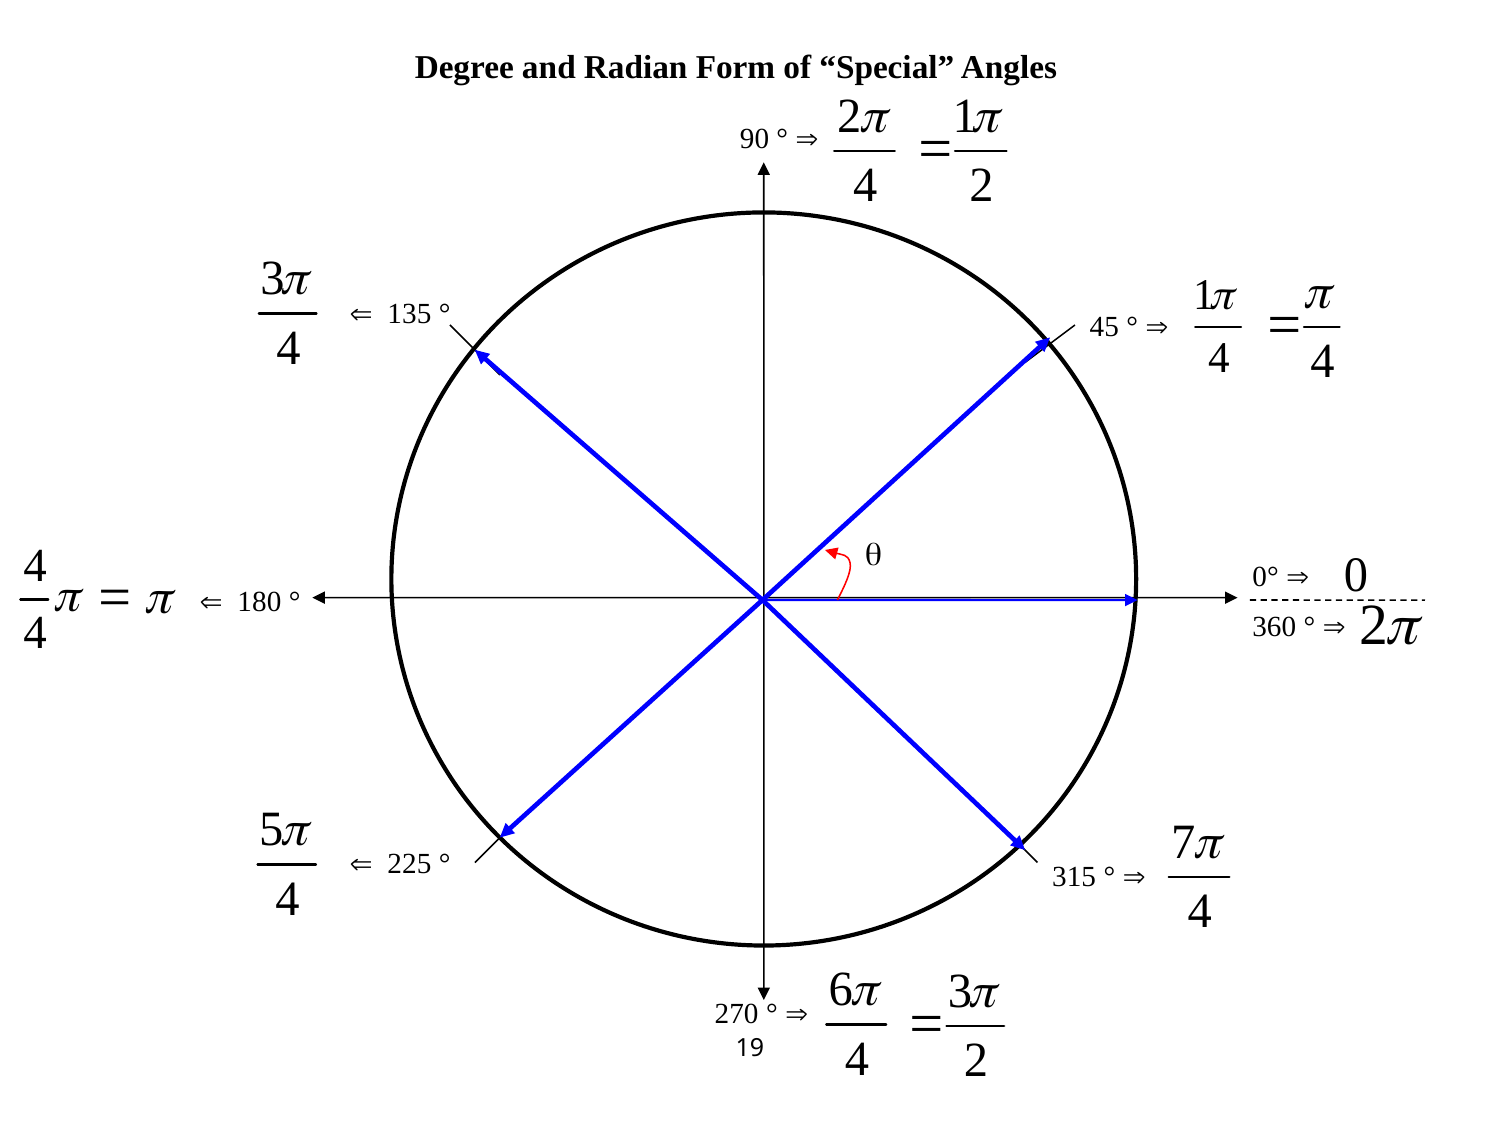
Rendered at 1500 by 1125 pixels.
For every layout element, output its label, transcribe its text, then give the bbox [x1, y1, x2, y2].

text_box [1337, 545, 1379, 605]
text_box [1187, 267, 1250, 382]
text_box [139, 579, 185, 626]
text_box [908, 84, 1019, 213]
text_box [12, 535, 131, 660]
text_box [249, 798, 327, 927]
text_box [817, 958, 896, 1087]
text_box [162, 37, 1438, 1038]
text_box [1160, 810, 1238, 940]
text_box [250, 247, 328, 376]
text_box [1350, 590, 1438, 660]
slide_number 19 [512, 1047, 988, 1103]
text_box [825, 84, 904, 213]
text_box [900, 959, 1014, 1088]
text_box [1257, 260, 1352, 389]
